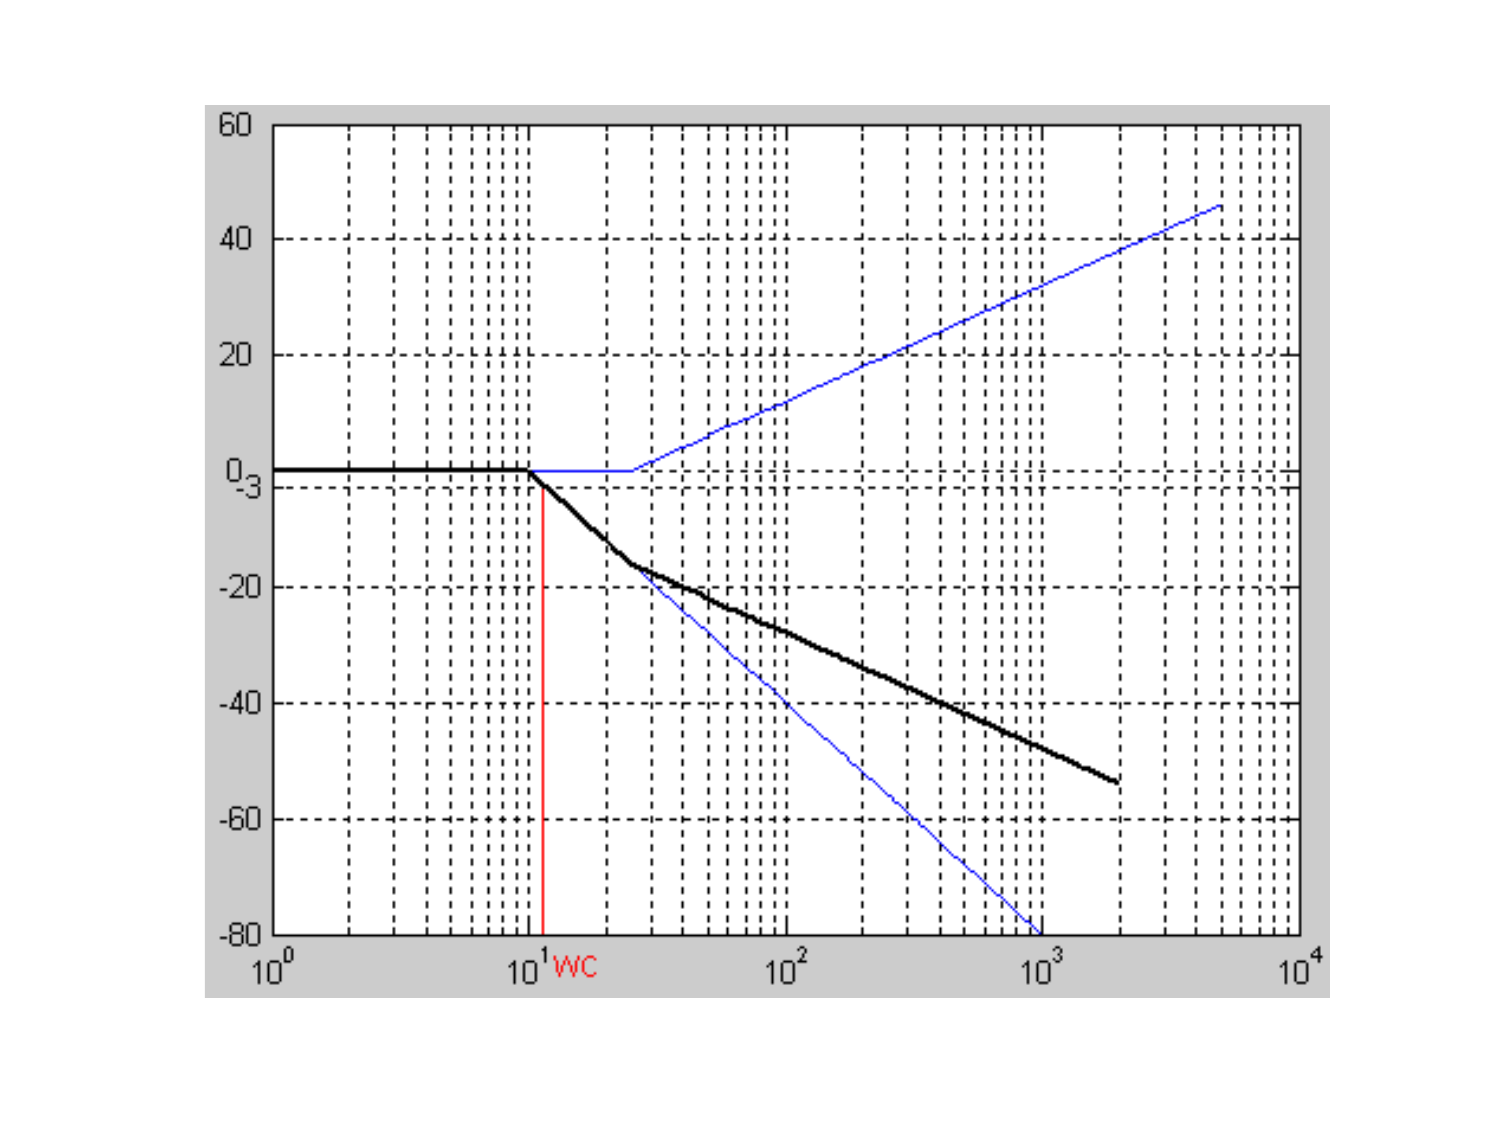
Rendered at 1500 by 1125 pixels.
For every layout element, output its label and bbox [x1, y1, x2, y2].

picture [204, 104, 1331, 998]
